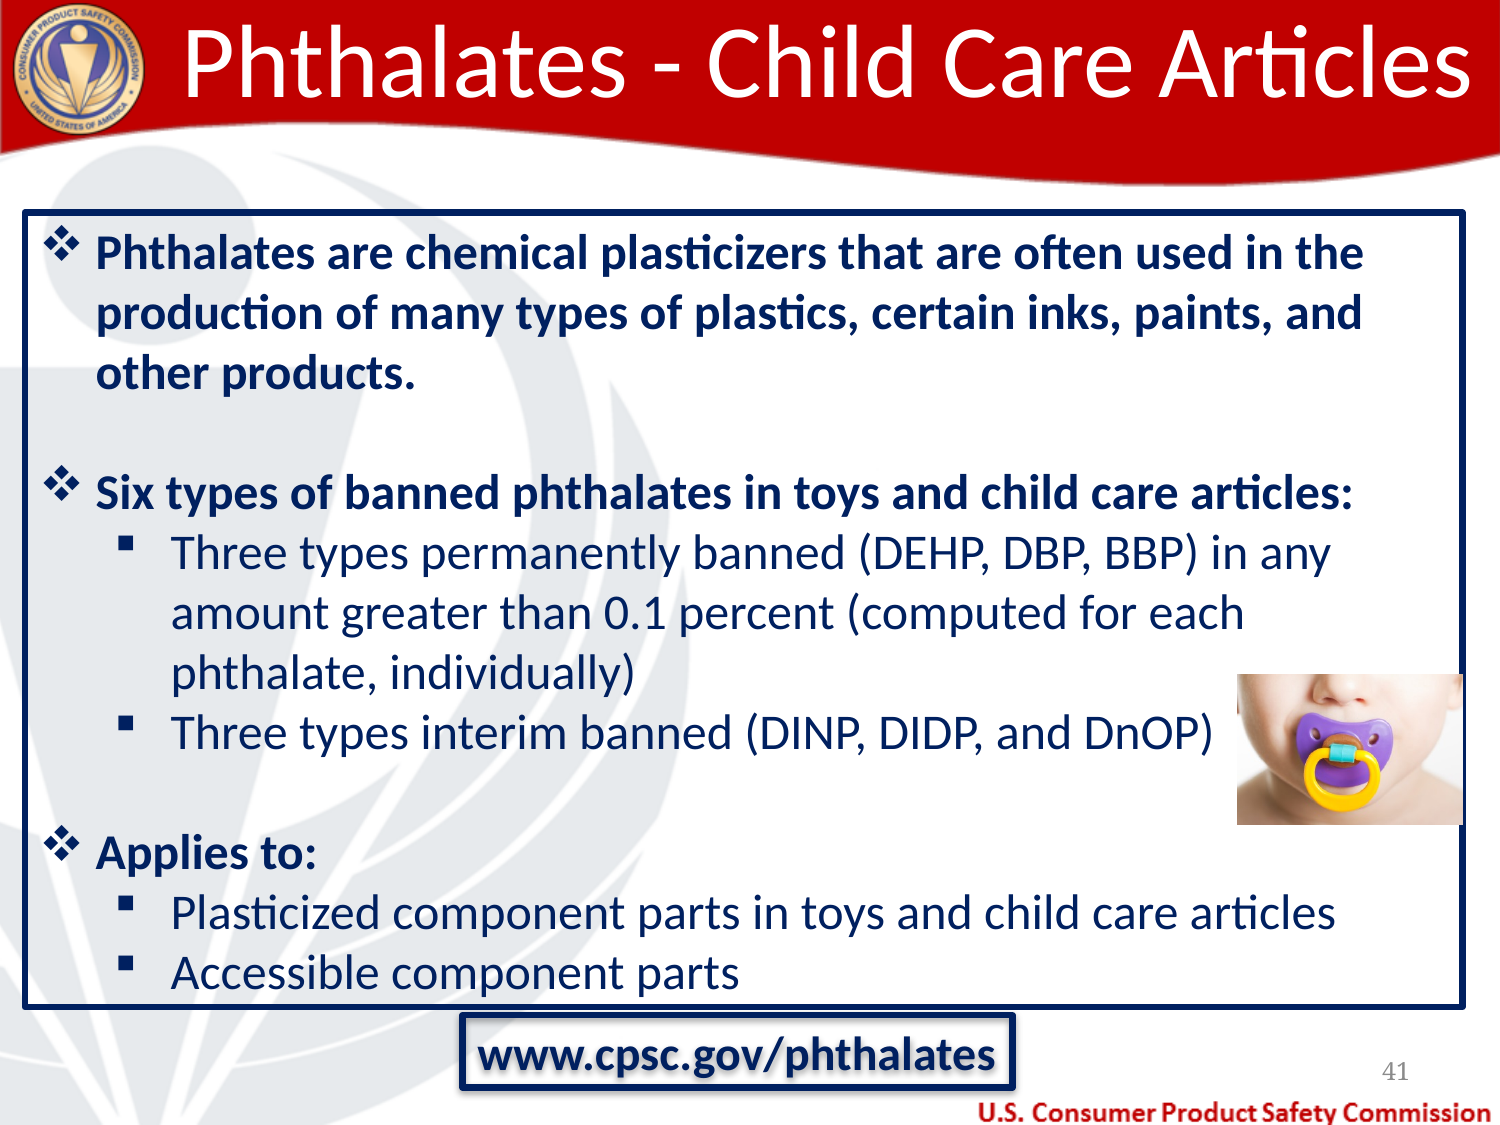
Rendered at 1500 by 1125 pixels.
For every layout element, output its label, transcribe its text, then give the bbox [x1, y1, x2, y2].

picture [0, 0, 1500, 1125]
text_box www.cpsc.gov/phthalates [459, 1012, 1016, 1091]
slide_number 41 [1074, 1042, 1425, 1103]
title Phthalates - Child Care Articles [12, 0, 1500, 150]
text_box Phthalates are chemical plasticizers that are often used in the production of many types of plastics, certain inks, paints, and other products. Six types of banned phthalates in toys and child care articles: Three types permanently banned (DEHP, DBP, BBP) in any amount greater than 0.1 percent (computed for each phthalate, individually) Three types interim banned (DINP, DIDP, and DnOP) Applies to: Plasticized component parts in toys and child care articles Accessible component parts [23, 210, 1464, 1009]
